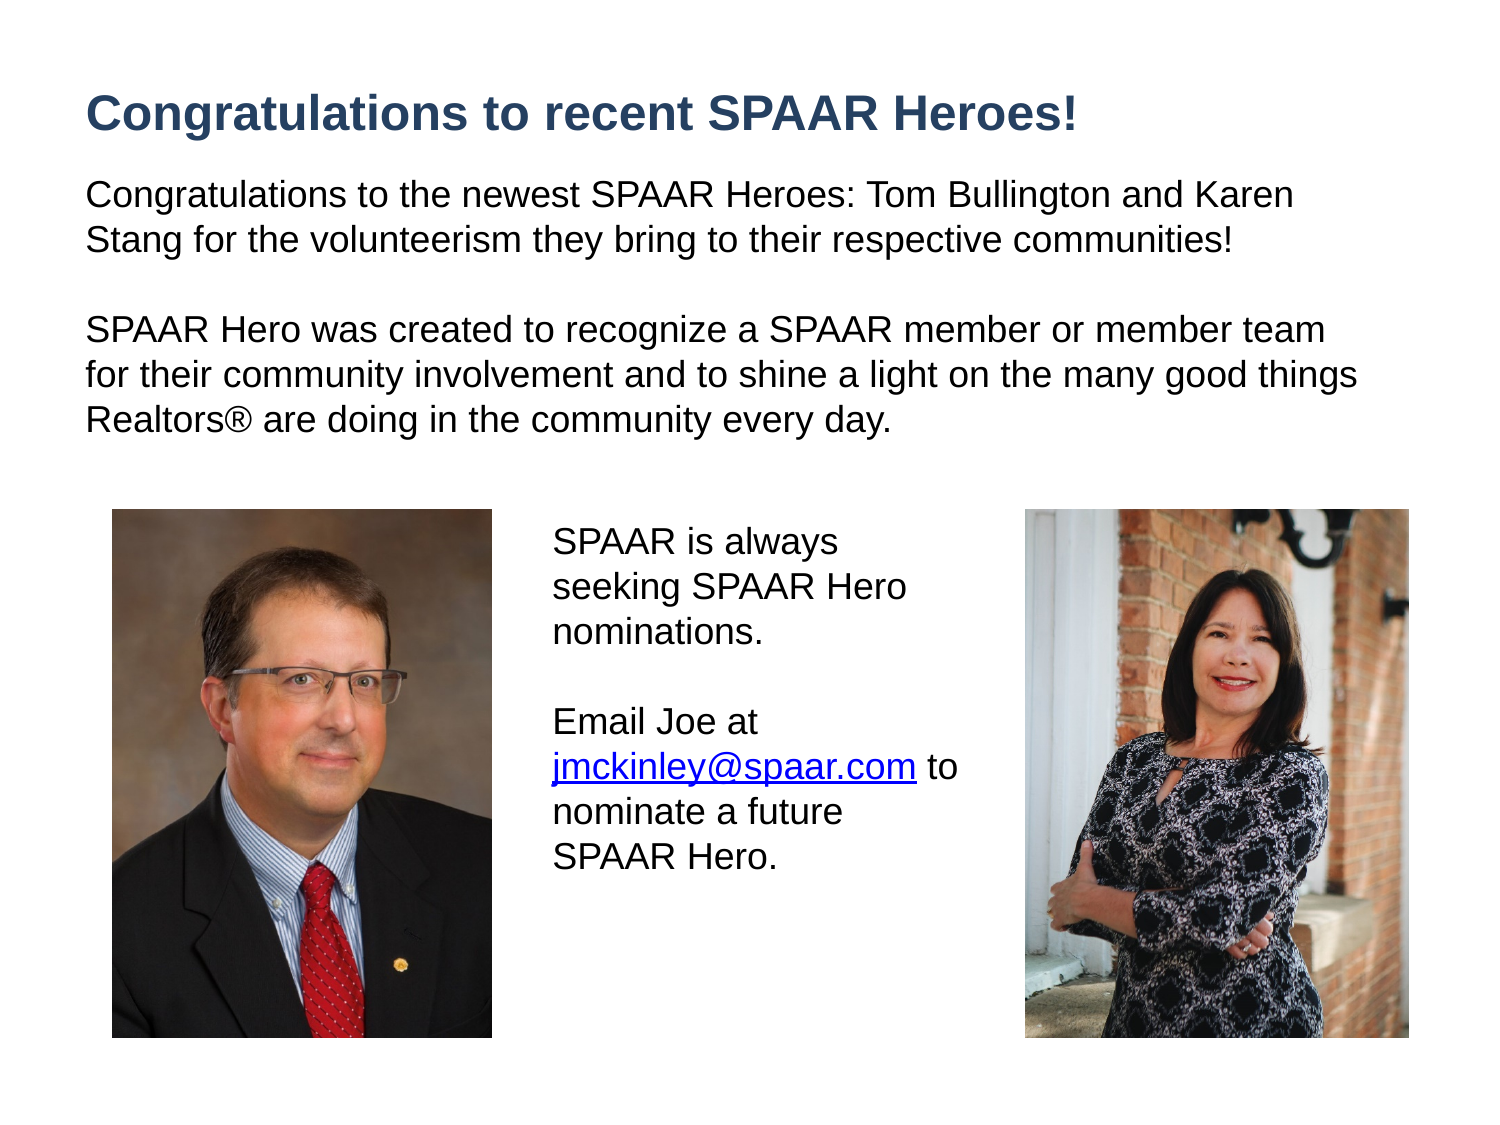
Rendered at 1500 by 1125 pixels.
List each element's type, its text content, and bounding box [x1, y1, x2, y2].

picture [1024, 509, 1409, 1038]
title Congratulations to recent SPAAR Heroes! [70, 40, 1430, 181]
picture [112, 509, 493, 1038]
text_box SPAAR is always seeking SPAAR Hero nominations. Email Joe at jmckinley@spaar.com to nominate a future SPAAR Hero. [537, 509, 975, 885]
text_box Congratulations to the newest SPAAR Heroes: Tom Bullington and Karen Stang for the volunteerism they bring to their respective communities! SPAAR Hero was created to recognize a SPAAR member or member team for their community involvement and to shine a light on the many good things Realtors® are doing in the community every day. [70, 162, 1381, 448]
